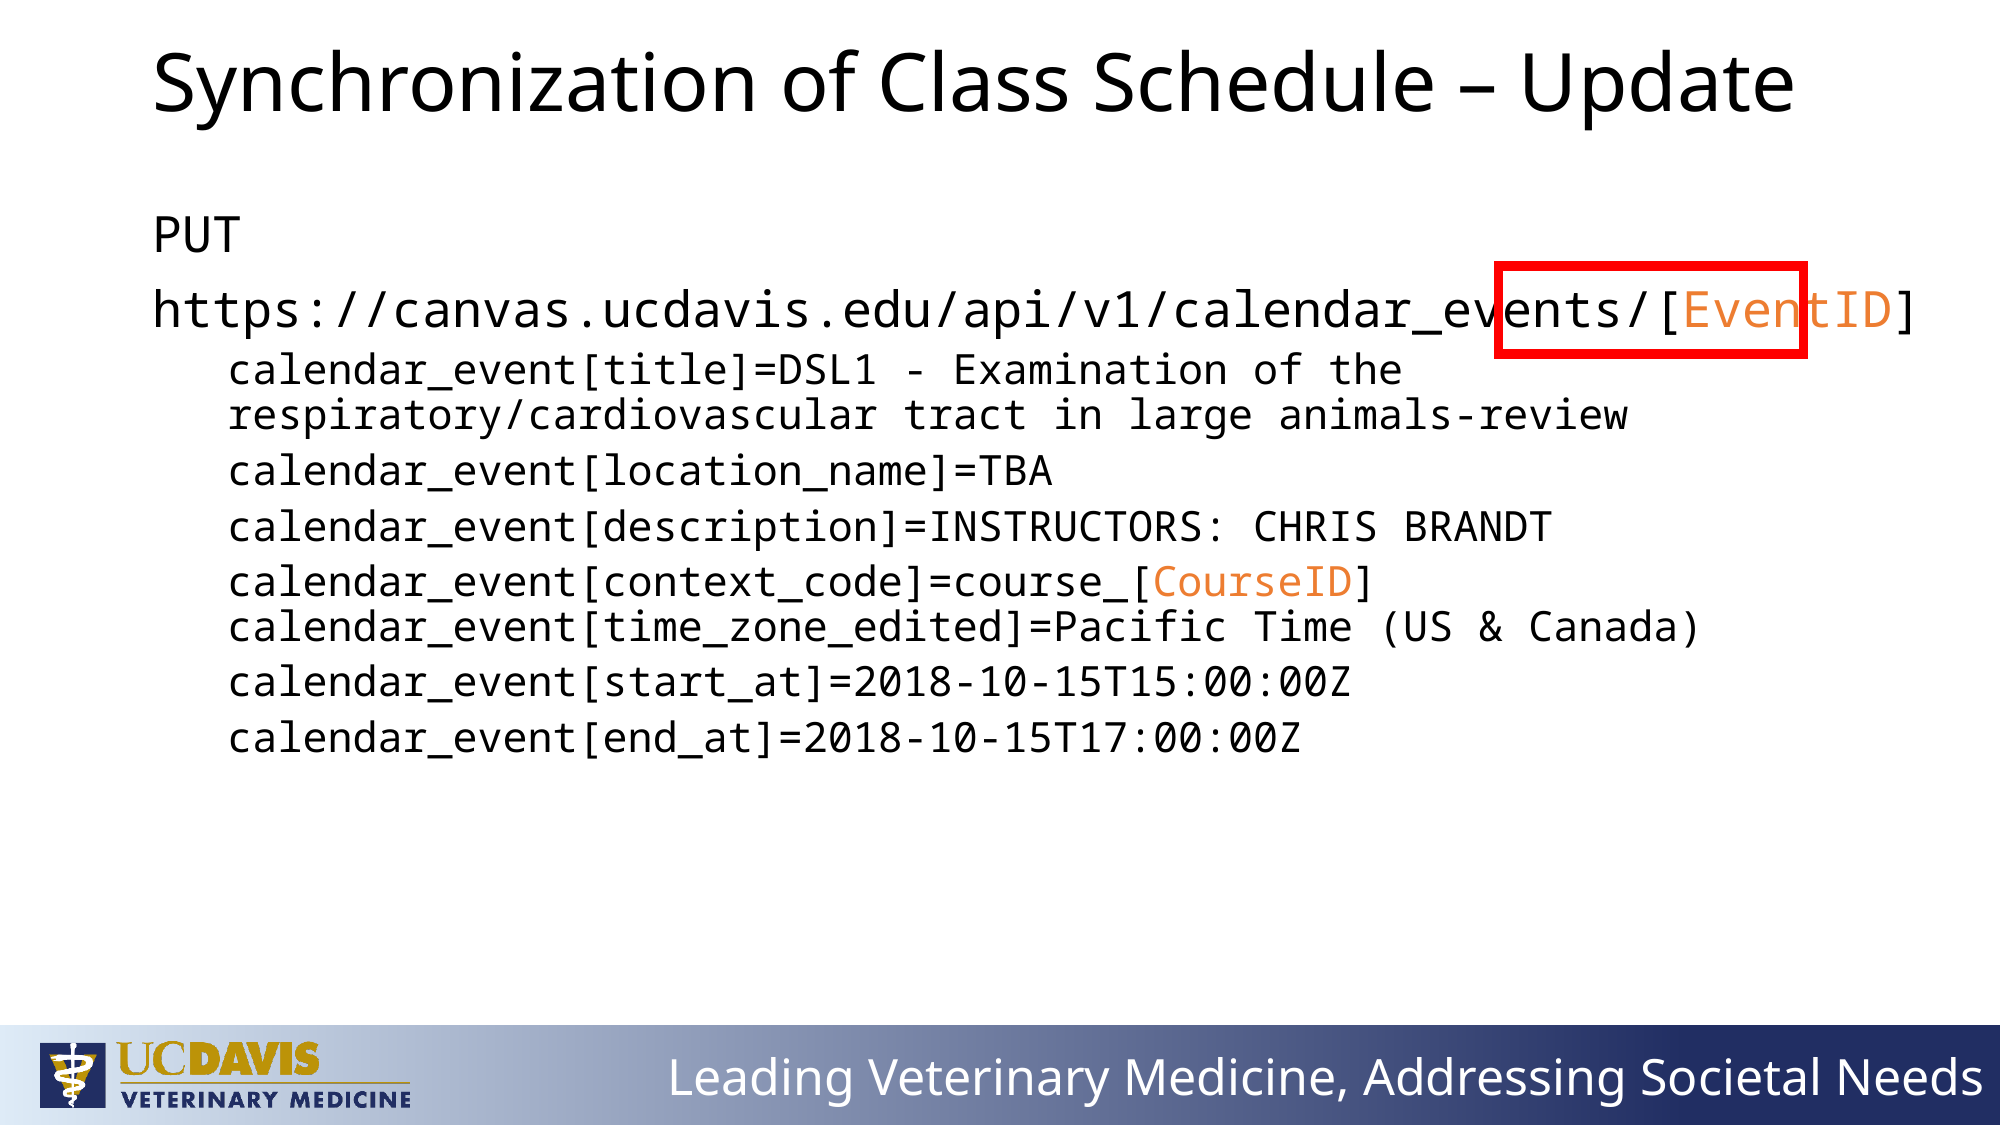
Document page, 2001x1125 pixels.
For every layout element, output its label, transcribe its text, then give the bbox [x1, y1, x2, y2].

list PUT https://canvas.ucdavis.edu/api/v1/calendar_events/[EventID] calendar_event[title]=DSL1 - Examination of the respiratory/cardiovascular tract in large animals-review calendar_event[location_name]=TBA calendar_event[description]=INSTRUCTORS: CHRIS BRANDT calendar_event[context_code]=course_[CourseID] calendar_event[time_zone_edited]=Pacific Time (US & Canada) calendar_event[start_at]=2018-10-15T15:00:00Z calendar_event[end_at]=2018-10-15T17:00:00Z [137, 202, 1959, 1014]
picture [40, 1041, 410, 1108]
title Synchronization of Class Schedule – Update [137, 24, 1863, 147]
text_box [1498, 265, 1804, 355]
